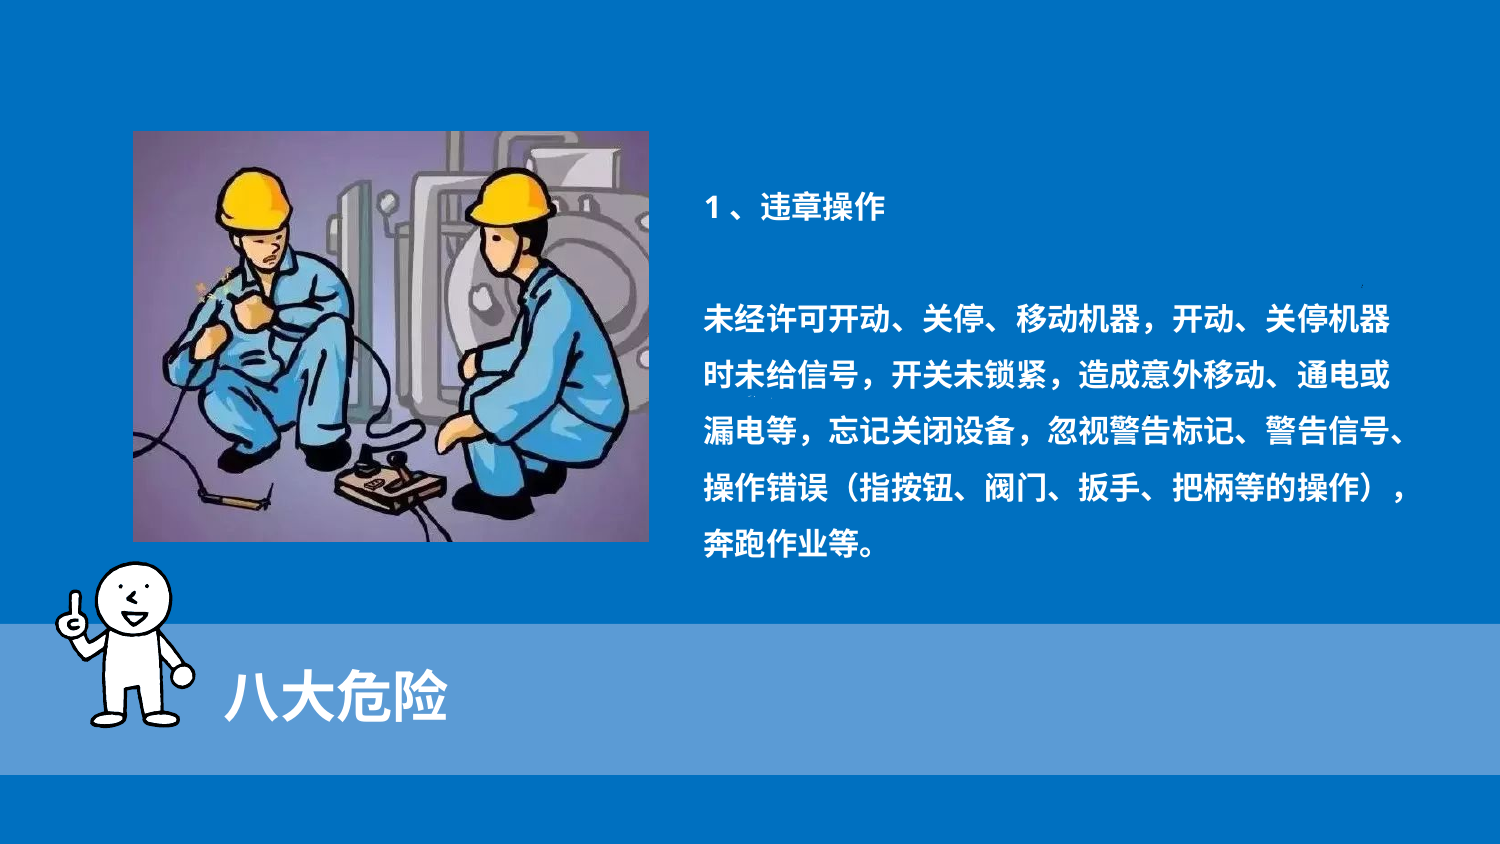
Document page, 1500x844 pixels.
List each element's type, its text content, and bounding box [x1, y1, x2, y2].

picture [133, 131, 649, 542]
text_box 1、违章操作 未经许可开动、关停、移动机器，开动、关停机器时未给信号，开关未锁紧，造成意外移动、通电或漏电等，忘记关闭设备，忽视警告标记、警告信号、操作错误（指按钮、阀门、扳手、把柄等的操作），奔跑作业等。 [688, 160, 1433, 569]
text_box 八大危险 [209, 653, 464, 736]
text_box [54, 561, 197, 729]
text_box [0, 623, 1500, 776]
